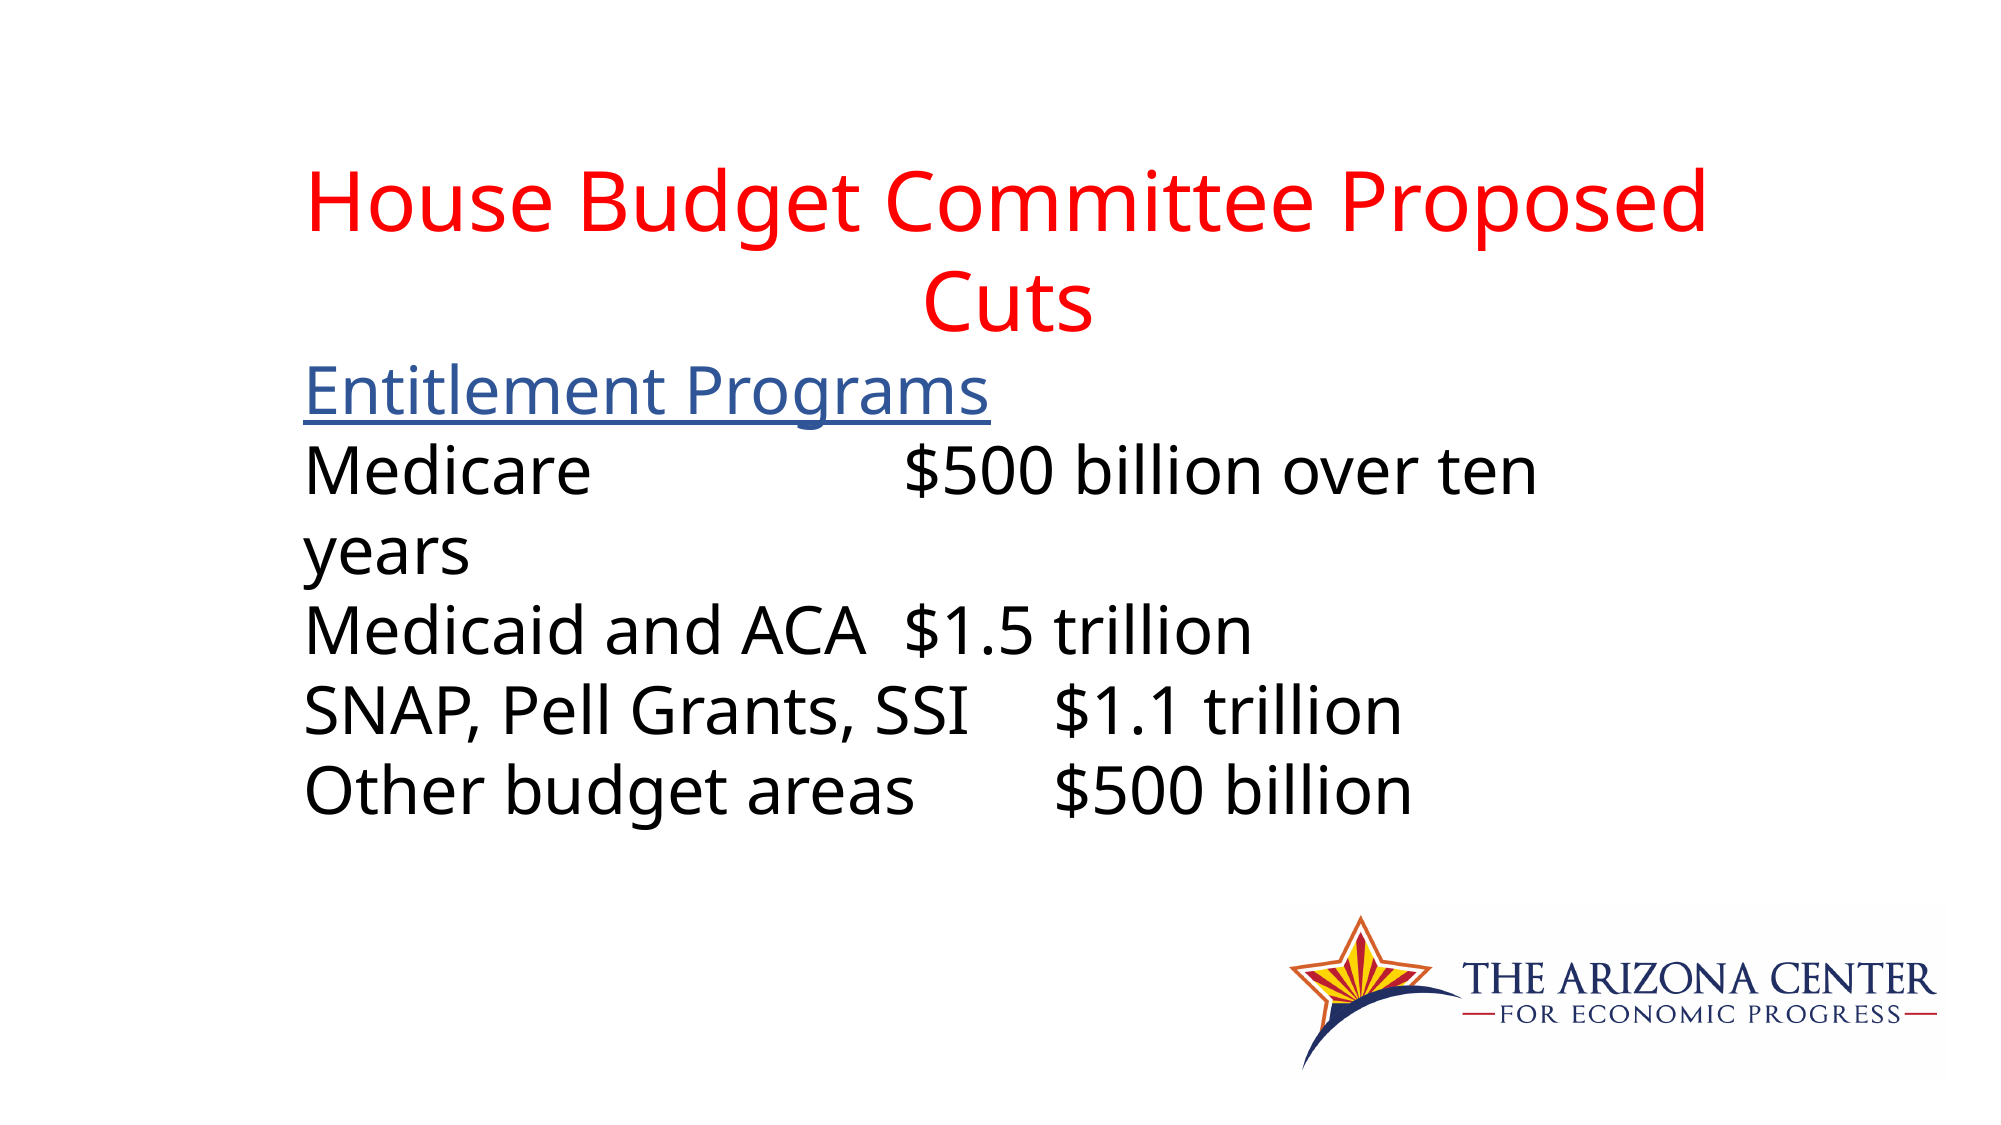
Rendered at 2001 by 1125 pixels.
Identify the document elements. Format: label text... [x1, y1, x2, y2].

picture [1278, 904, 1948, 1082]
text_box House Budget Committee Proposed Cuts Entitlement Programs Medicare $500 billion over ten years Medicaid and ACA $1.5 trillion SNAP, Pell Grants, SSI $1.1 trillion Other budget areas $500 billion [288, 140, 1729, 935]
